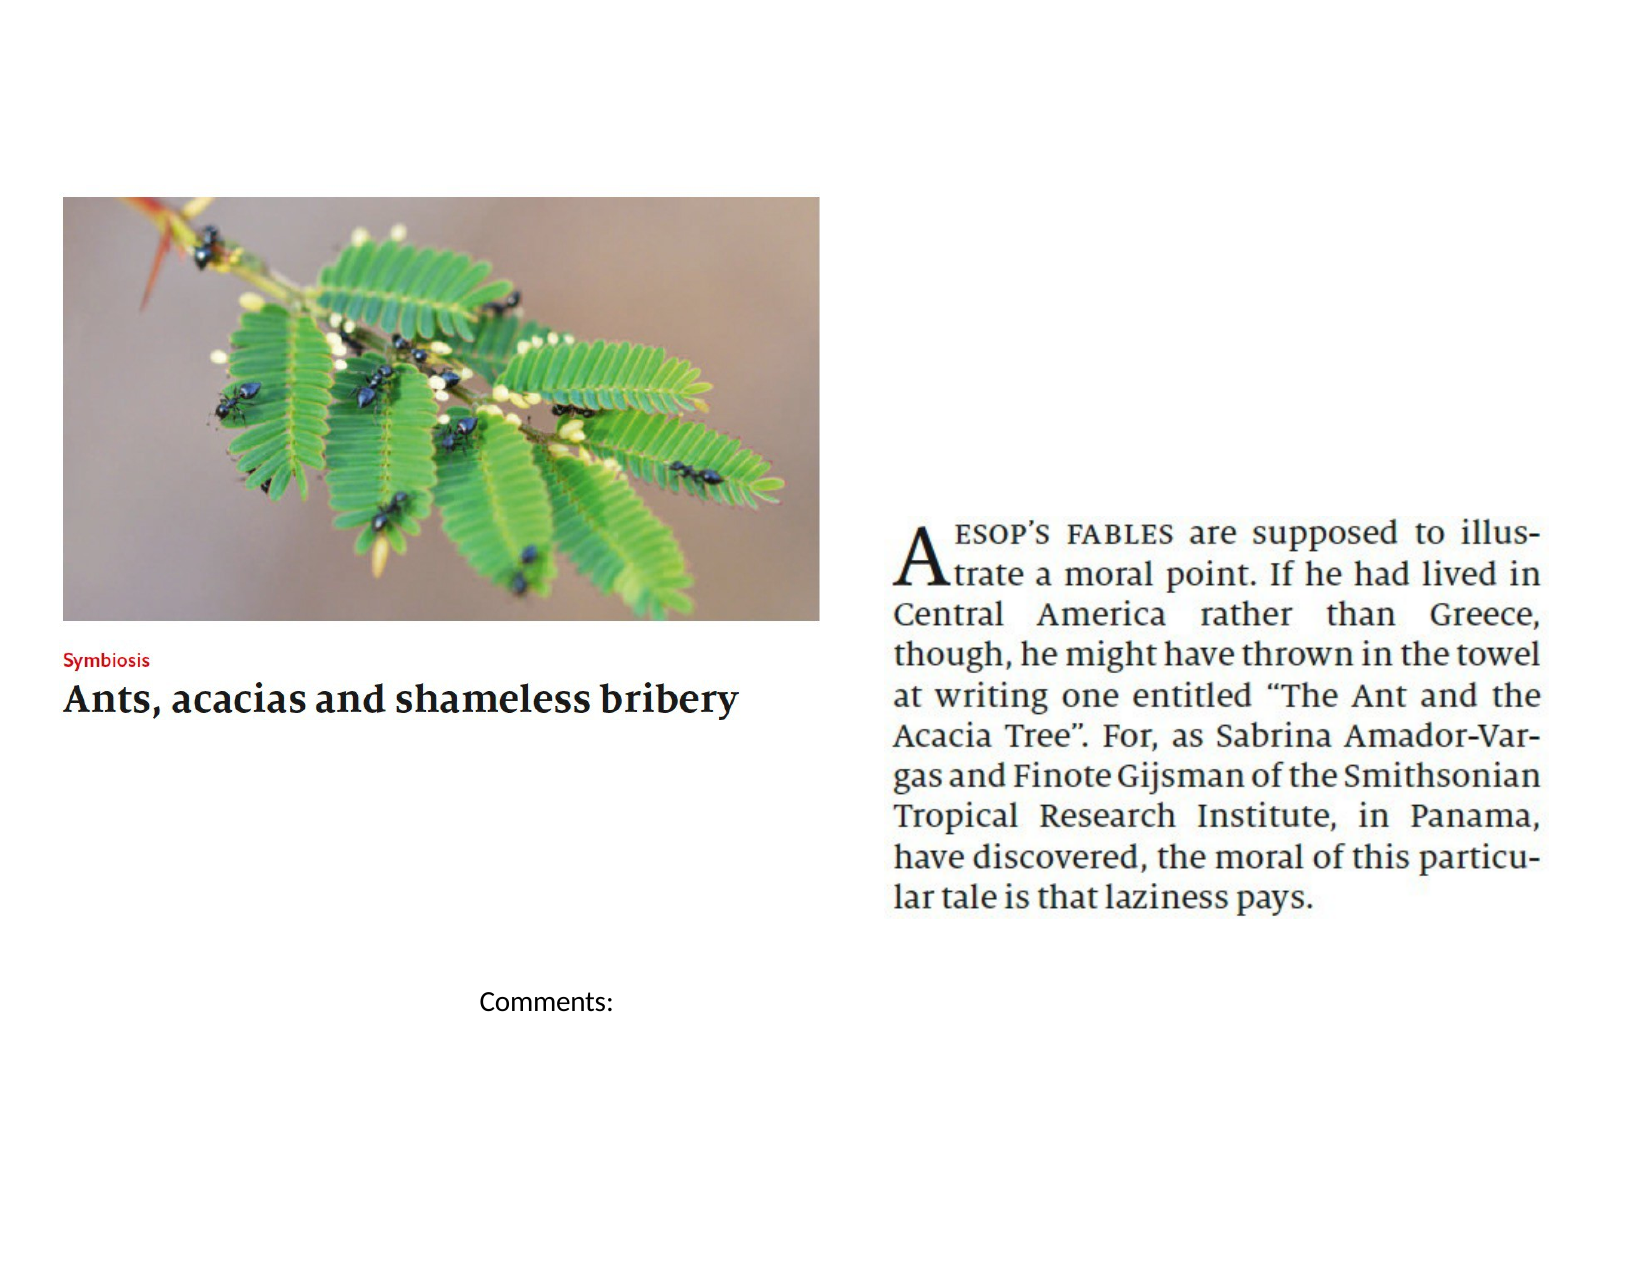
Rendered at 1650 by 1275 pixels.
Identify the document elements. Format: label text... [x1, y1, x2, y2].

picture [59, 185, 821, 721]
picture [884, 516, 1549, 919]
text_box Comments: [477, 980, 622, 1018]
